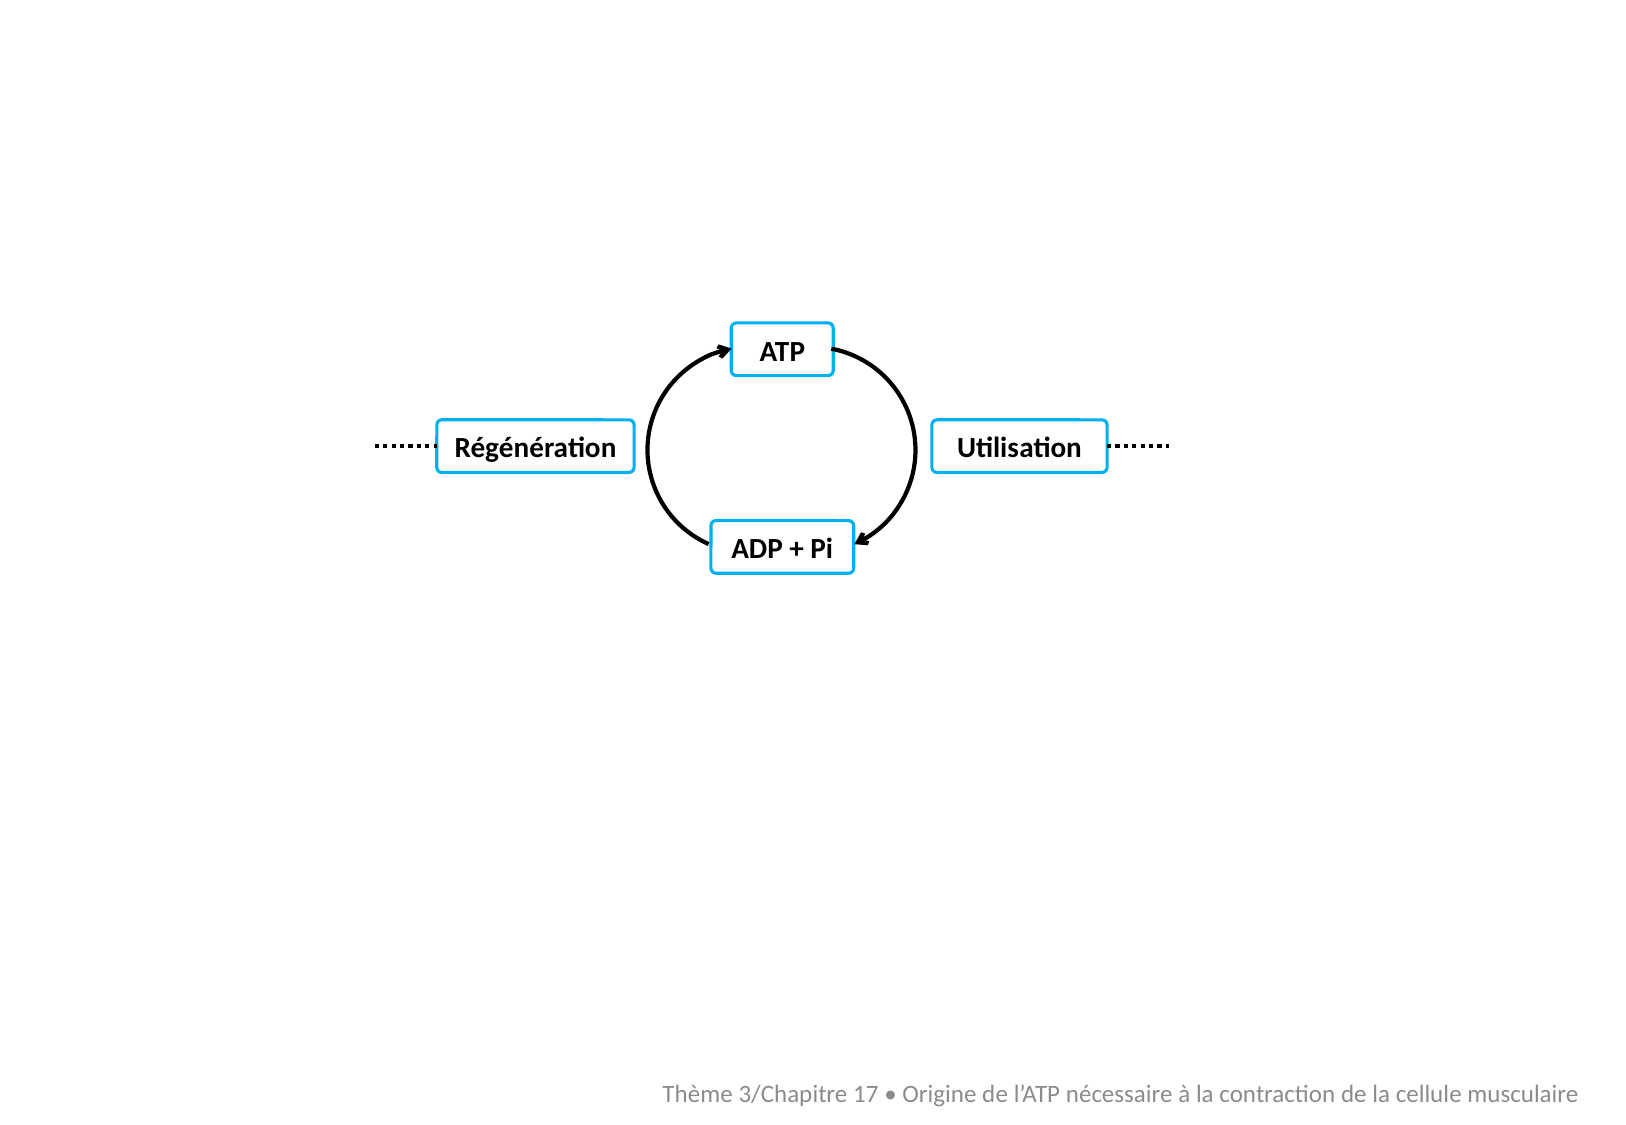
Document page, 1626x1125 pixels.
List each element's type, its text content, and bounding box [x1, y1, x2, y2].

text_box [646, 345, 751, 545]
text_box Utilisation [931, 419, 1108, 473]
text_box ATP [731, 322, 834, 376]
text_box ADP + Pi [710, 520, 854, 574]
text_box Régénération [436, 419, 635, 473]
footer Thème 3/Chapitre 17 • Origine de l’ATP nécessaire à la contraction de la cellule musculaire [0, 1071, 1625, 1125]
text_box [812, 348, 917, 545]
